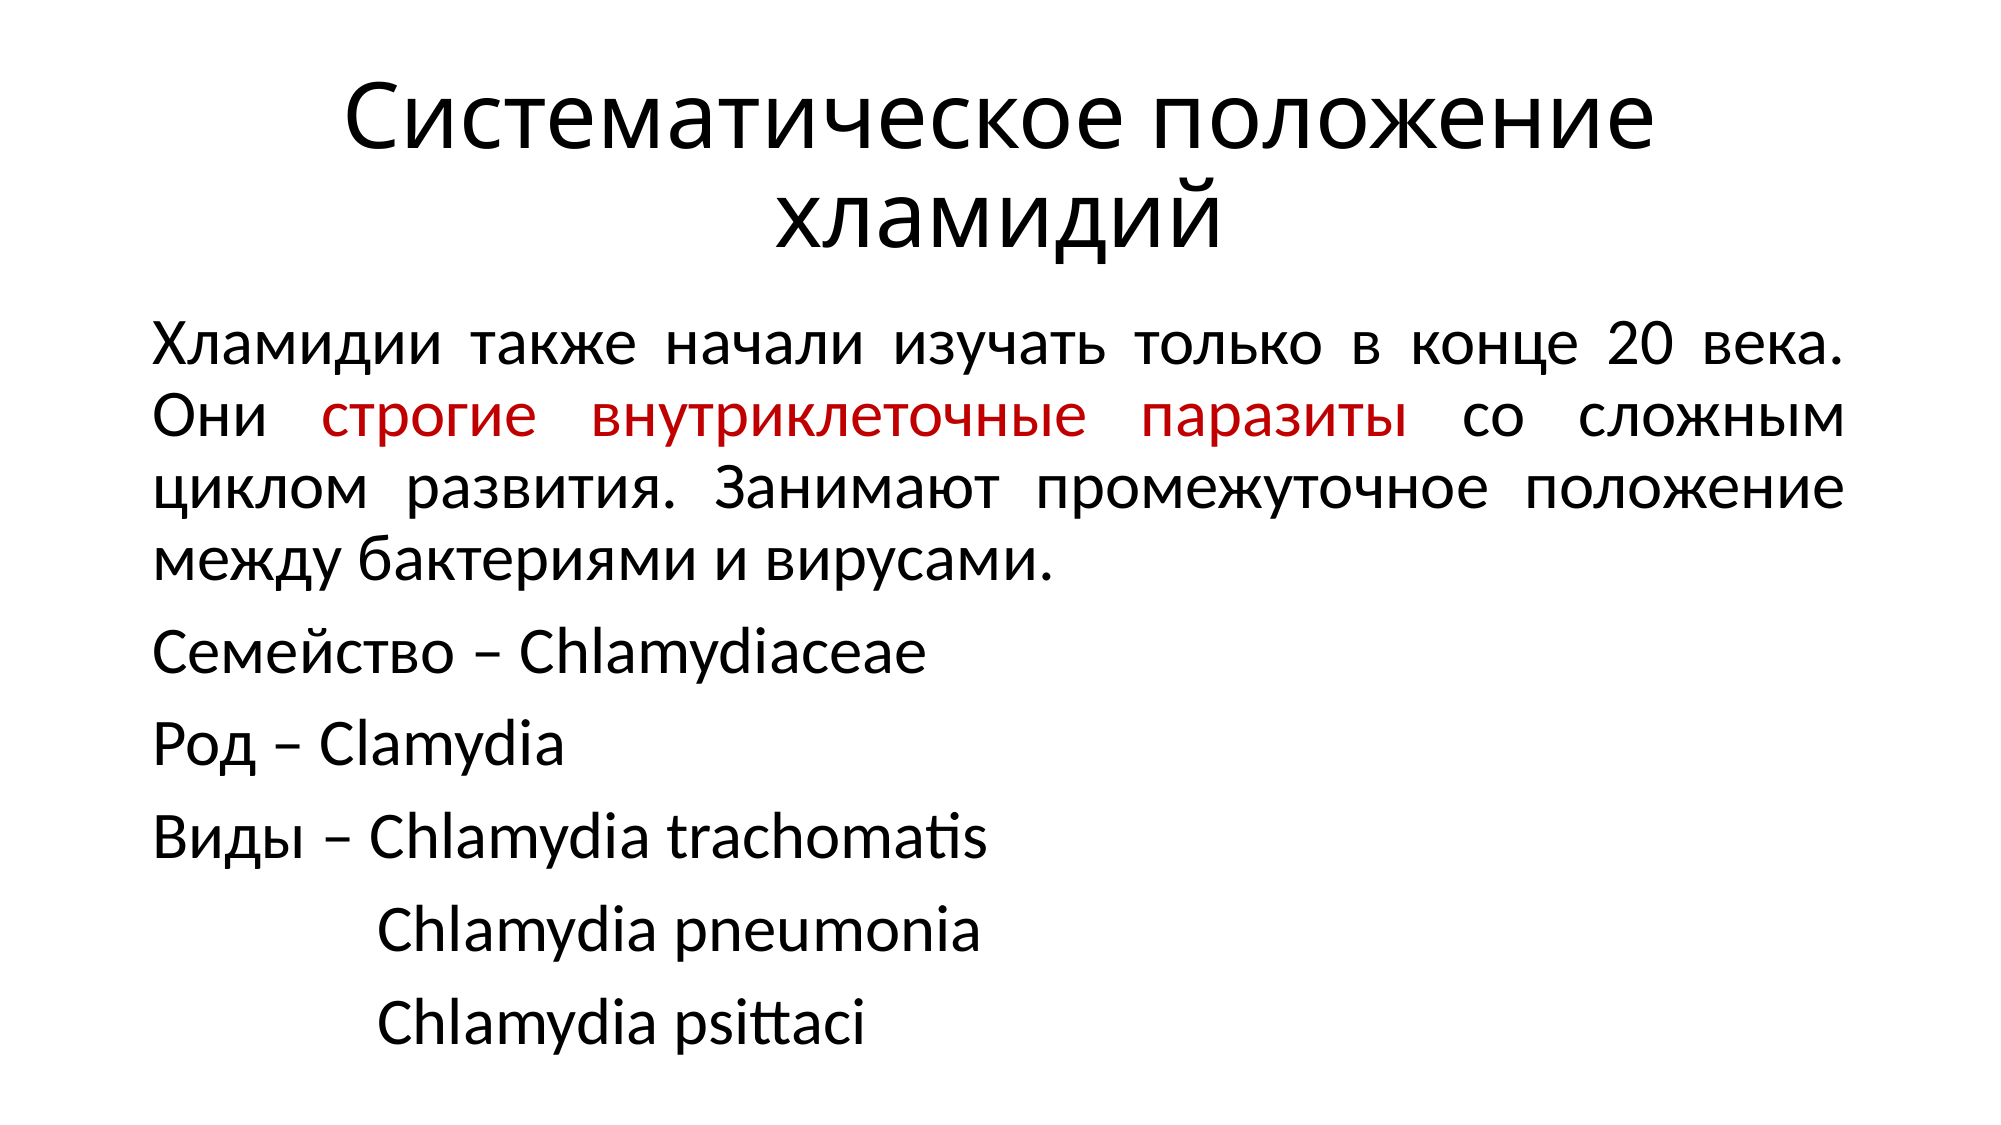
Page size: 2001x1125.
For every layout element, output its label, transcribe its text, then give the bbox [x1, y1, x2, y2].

title Систематическое положение хламидий [137, 59, 1863, 278]
list Хламидии также начали изучать только в конце 20 века. Они строгие внутриклеточные паразиты со сложным циклом развития. Занимают промежуточное положение между бактериями и вирусами. Семейство – Chlamydiaceae Род – Clamydia Виды – Chlamydia trachomatis Chlamydia pneumonia Chlamydia psittaci [137, 299, 1863, 1062]
